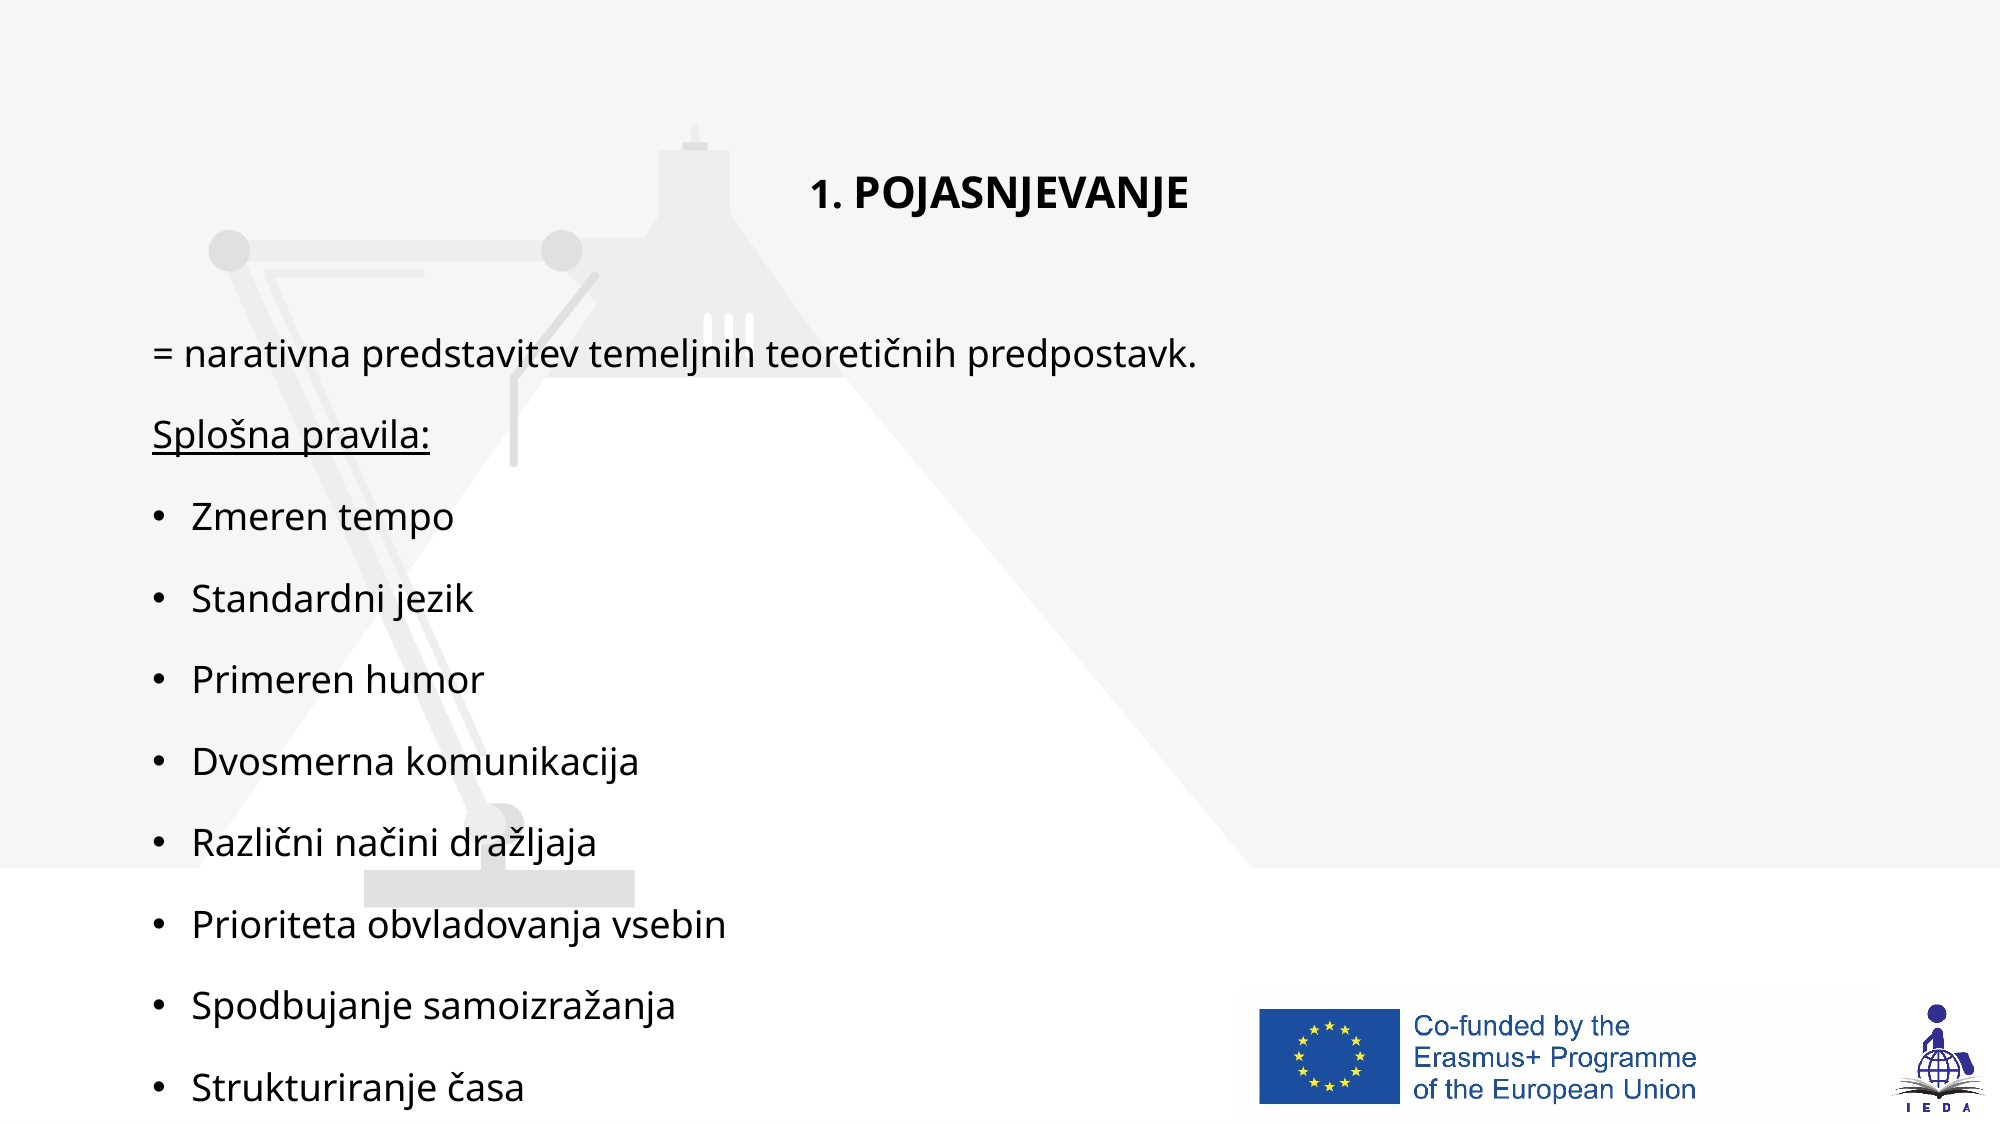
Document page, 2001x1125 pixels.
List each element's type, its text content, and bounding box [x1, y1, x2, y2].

title 1. POJASNJEVANJE [137, 59, 1863, 278]
list = narativna predstavitev temeljnih teoretičnih predpostavk. Splošna pravila: Zmeren tempo Standardni jezik Primeren humor Dvosmerna komunikacija Različni načini dražljaja Prioriteta obvladovanja vsebin Spodbujanje samoizražanja Strukturiranje časa [137, 299, 1863, 1125]
picture [1863, 989, 2000, 1125]
